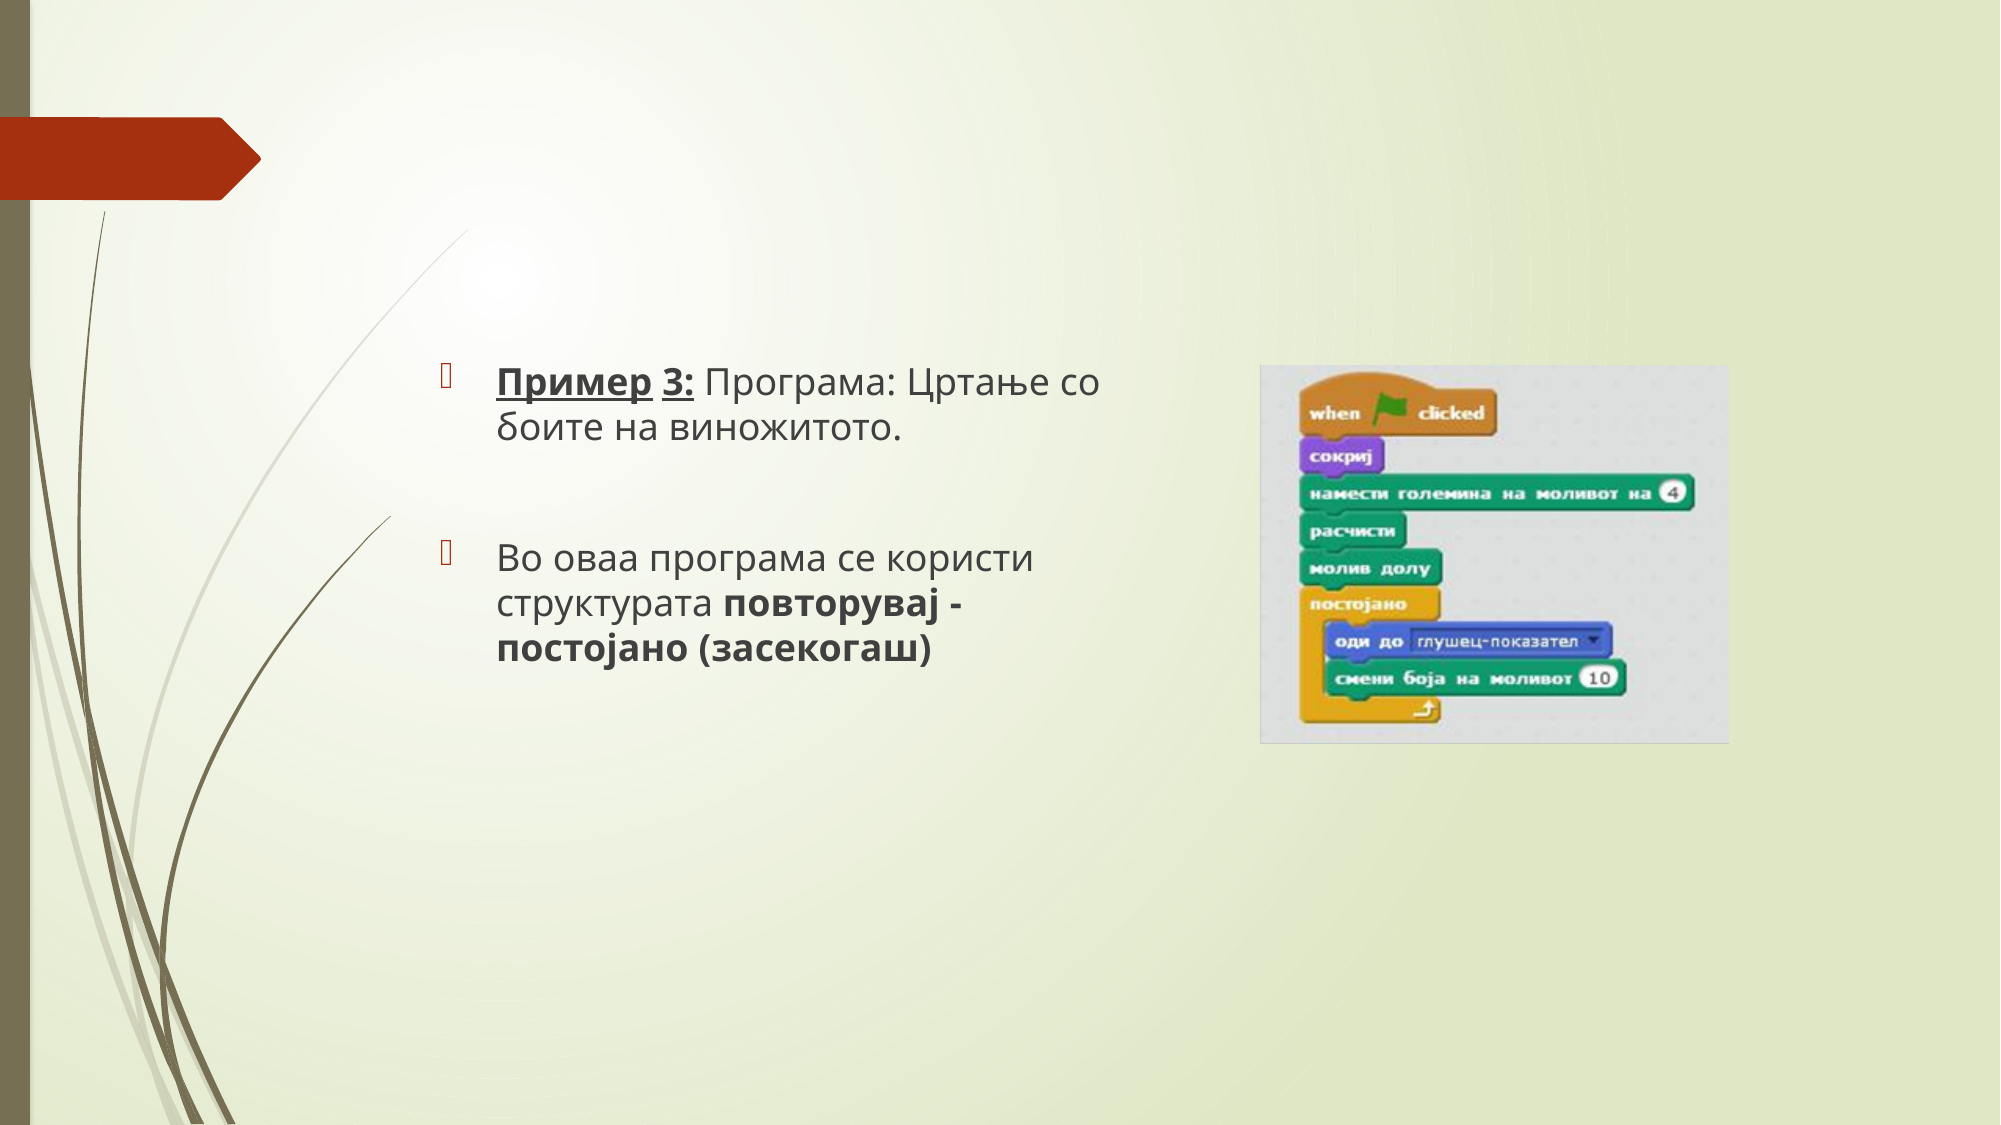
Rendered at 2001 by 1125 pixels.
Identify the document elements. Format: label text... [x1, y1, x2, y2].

list Пример 3: Програма: Цртање со боите на виножитото. Во оваа програма се користи структурата повторувај - постојано (засекогаш) [424, 350, 1133, 970]
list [1259, 365, 1729, 748]
